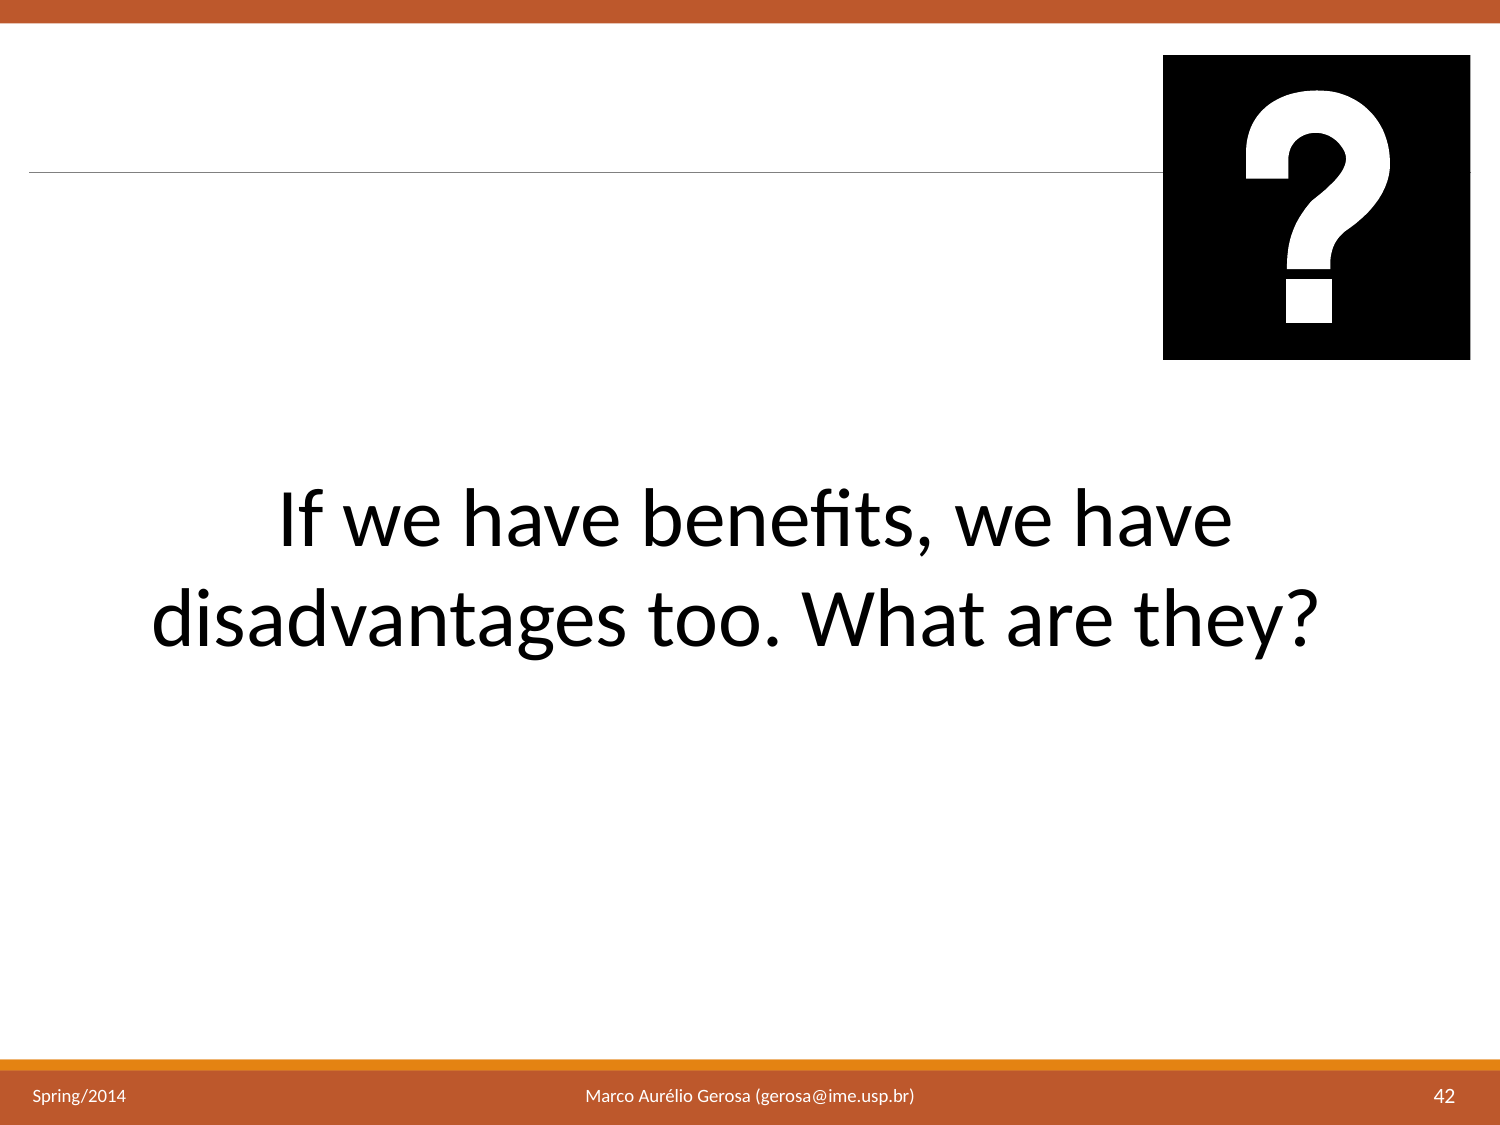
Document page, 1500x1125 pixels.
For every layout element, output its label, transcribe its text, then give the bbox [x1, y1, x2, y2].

text_box If we have benefits, we have disadvantages too. What are they? [41, 456, 1471, 771]
slide_number Spring/2014 [17, 1072, 322, 1118]
picture [1162, 53, 1471, 361]
slide_number 42 [1309, 1072, 1471, 1118]
footer Marco Aurélio Gerosa (gerosa@ime.usp.br) [453, 1070, 1047, 1120]
